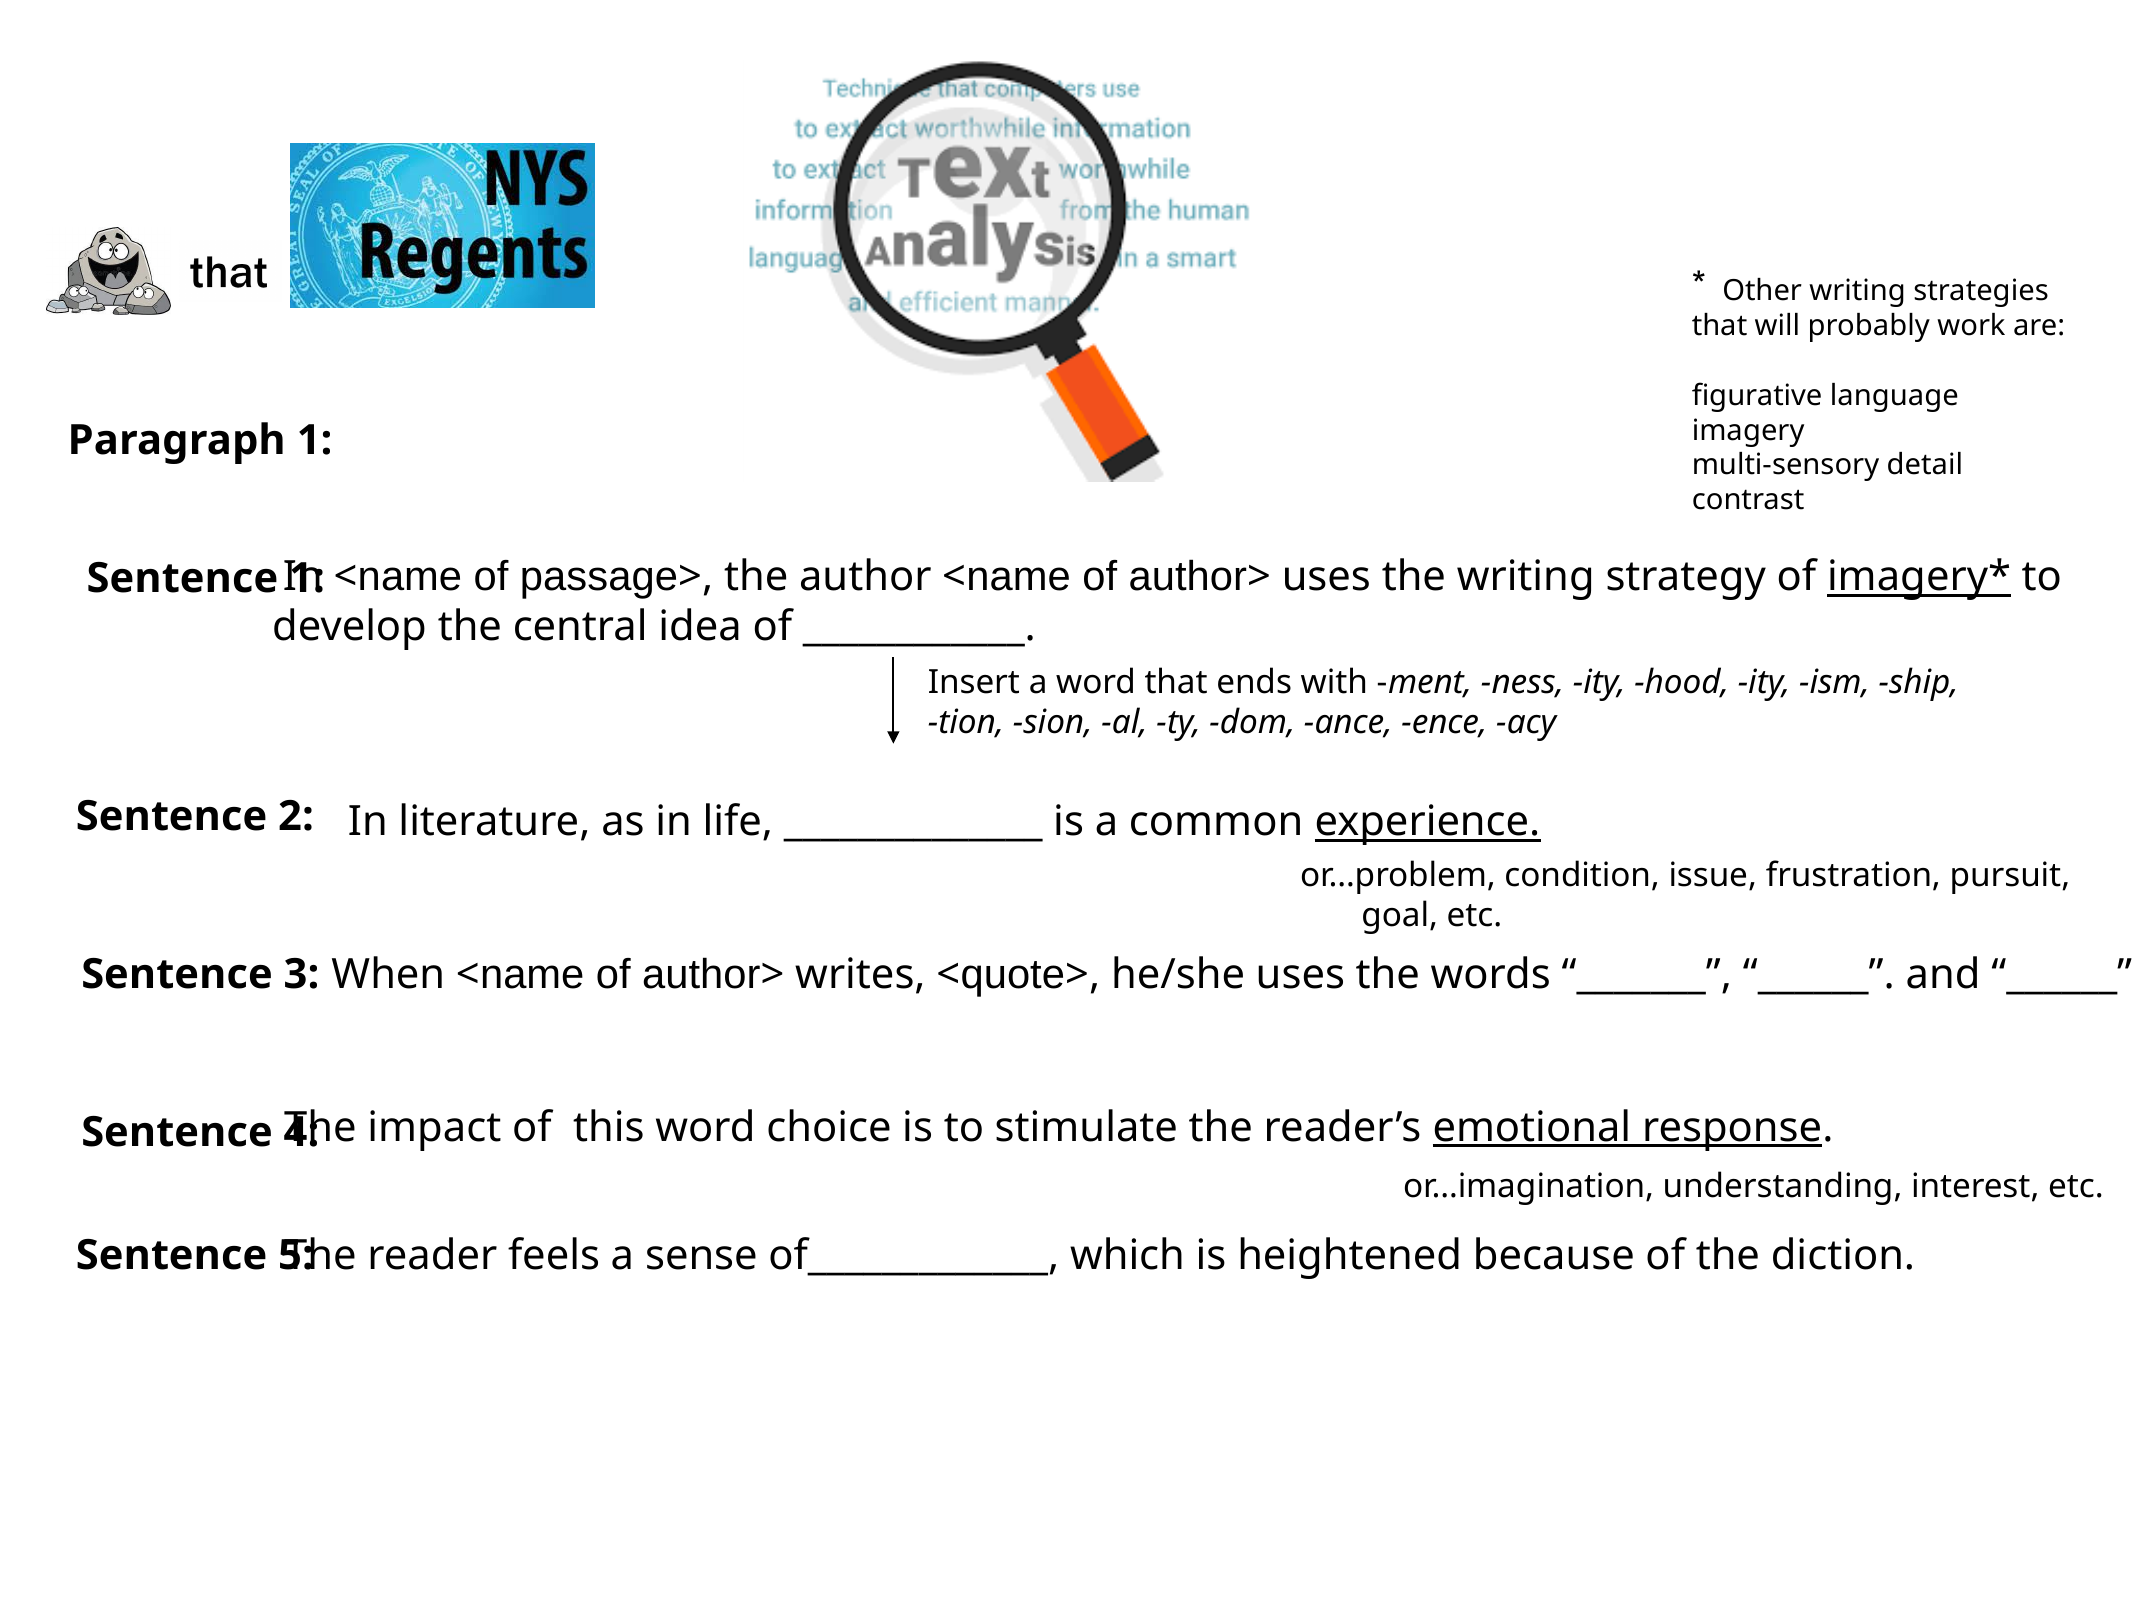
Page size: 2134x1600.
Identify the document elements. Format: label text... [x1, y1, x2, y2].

text_box Sentence 2: [71, 783, 341, 843]
text_box Other writing strategies that will probably work are: figurative language imagery multi-sensory detail contrast [1687, 266, 2078, 520]
picture [46, 227, 172, 315]
text_box Sentence 4: [76, 1100, 335, 1159]
text_box or…imagination, understanding, interest, etc. [1394, 1155, 2114, 1212]
text_box Sentence 3: [76, 942, 326, 1001]
text_box Insert a word that ends with -ment, -ness, -ity, -hood, -ity, -ism, -ship, -tion, -sion, -al, -ty, -dom, -ance, -ence, -acy [919, 652, 1969, 749]
picture [289, 142, 595, 309]
picture [179, 240, 282, 302]
text_box The impact of this word choice is to stimulate the reader’s emotional response. [279, 1094, 1838, 1154]
text_box Sentence 5: [71, 1223, 279, 1283]
picture [742, 60, 1264, 482]
text_box When <name of author> writes, <quote>, he/she uses the words “_______”, “______”. and “______”. [326, 942, 2134, 1001]
text_box Paragraph 1: [63, 408, 349, 468]
text_box or…problem, condition, issue, frustration, pursuit, goal, etc. [1291, 845, 2080, 942]
text_box Sentence 1: [82, 546, 341, 605]
text_box The reader feels a sense of_____________, which is heightened because of the diction. [279, 1223, 1921, 1283]
text_box [887, 657, 900, 744]
text_box In <name of passage>, the author <name of author> uses the writing strategy of imagery* to develop the central idea of ____________. [267, 544, 2067, 654]
text_box In literature, as in life, ______________ is a common experience. [343, 789, 1546, 849]
